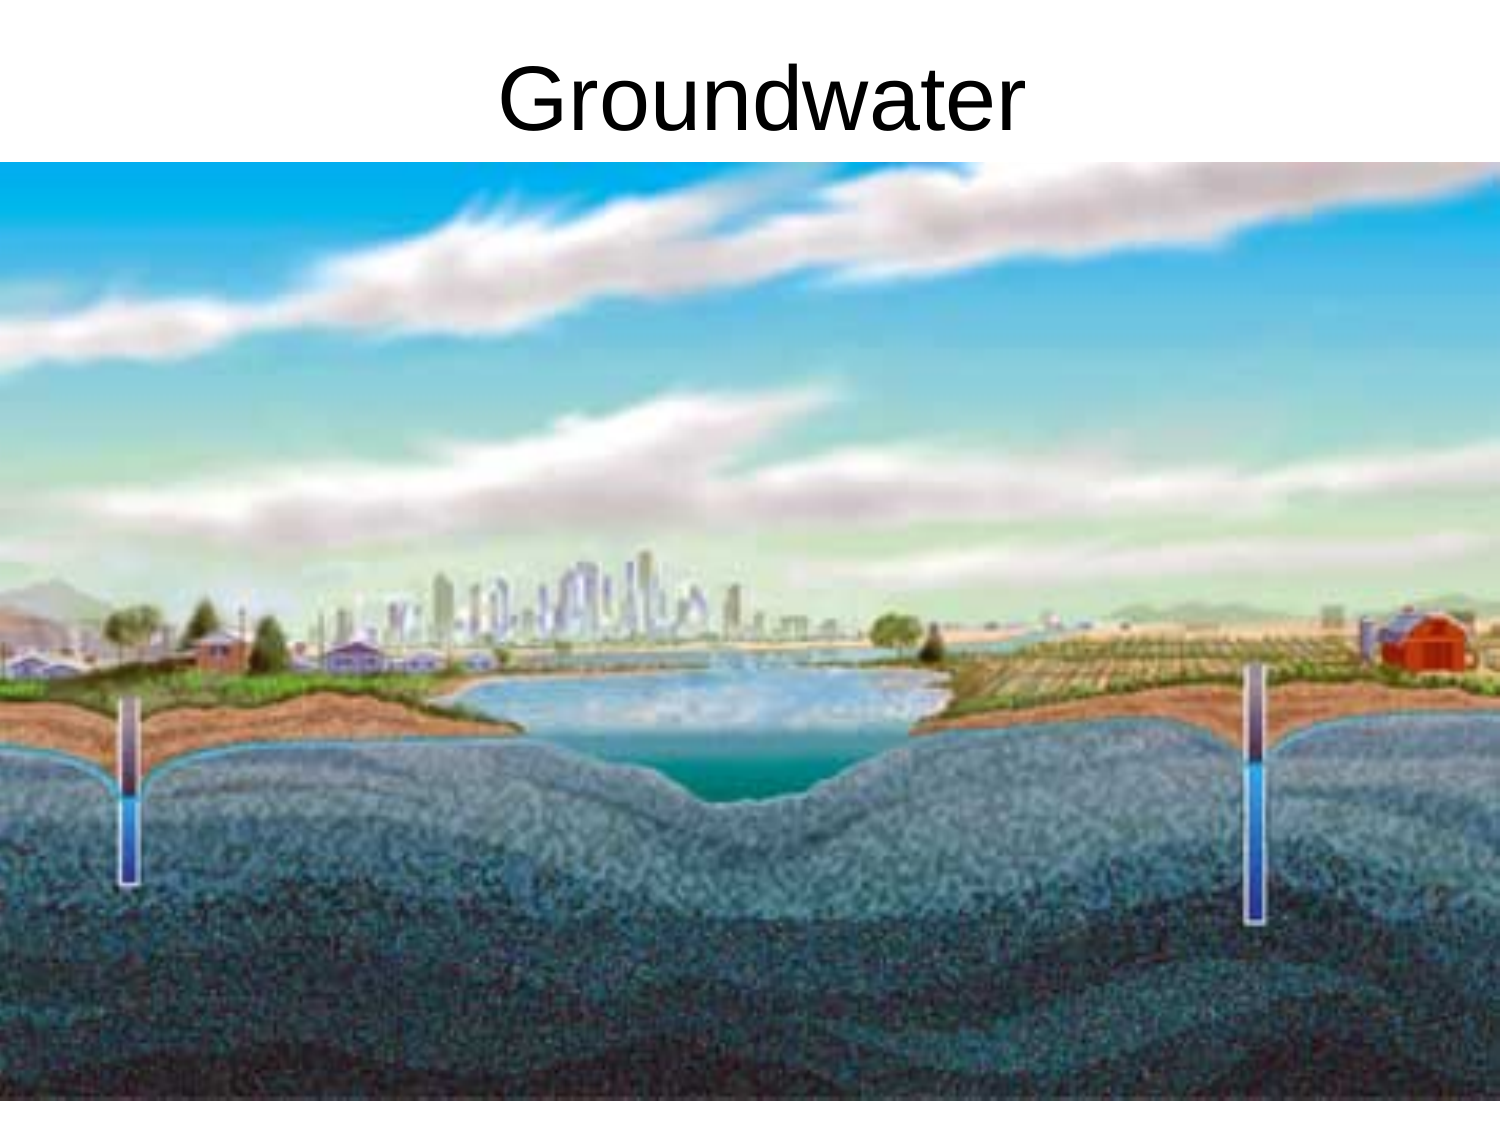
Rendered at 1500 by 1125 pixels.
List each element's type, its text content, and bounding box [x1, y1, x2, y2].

picture [0, 162, 1500, 1102]
title Groundwater [124, 24, 1401, 160]
